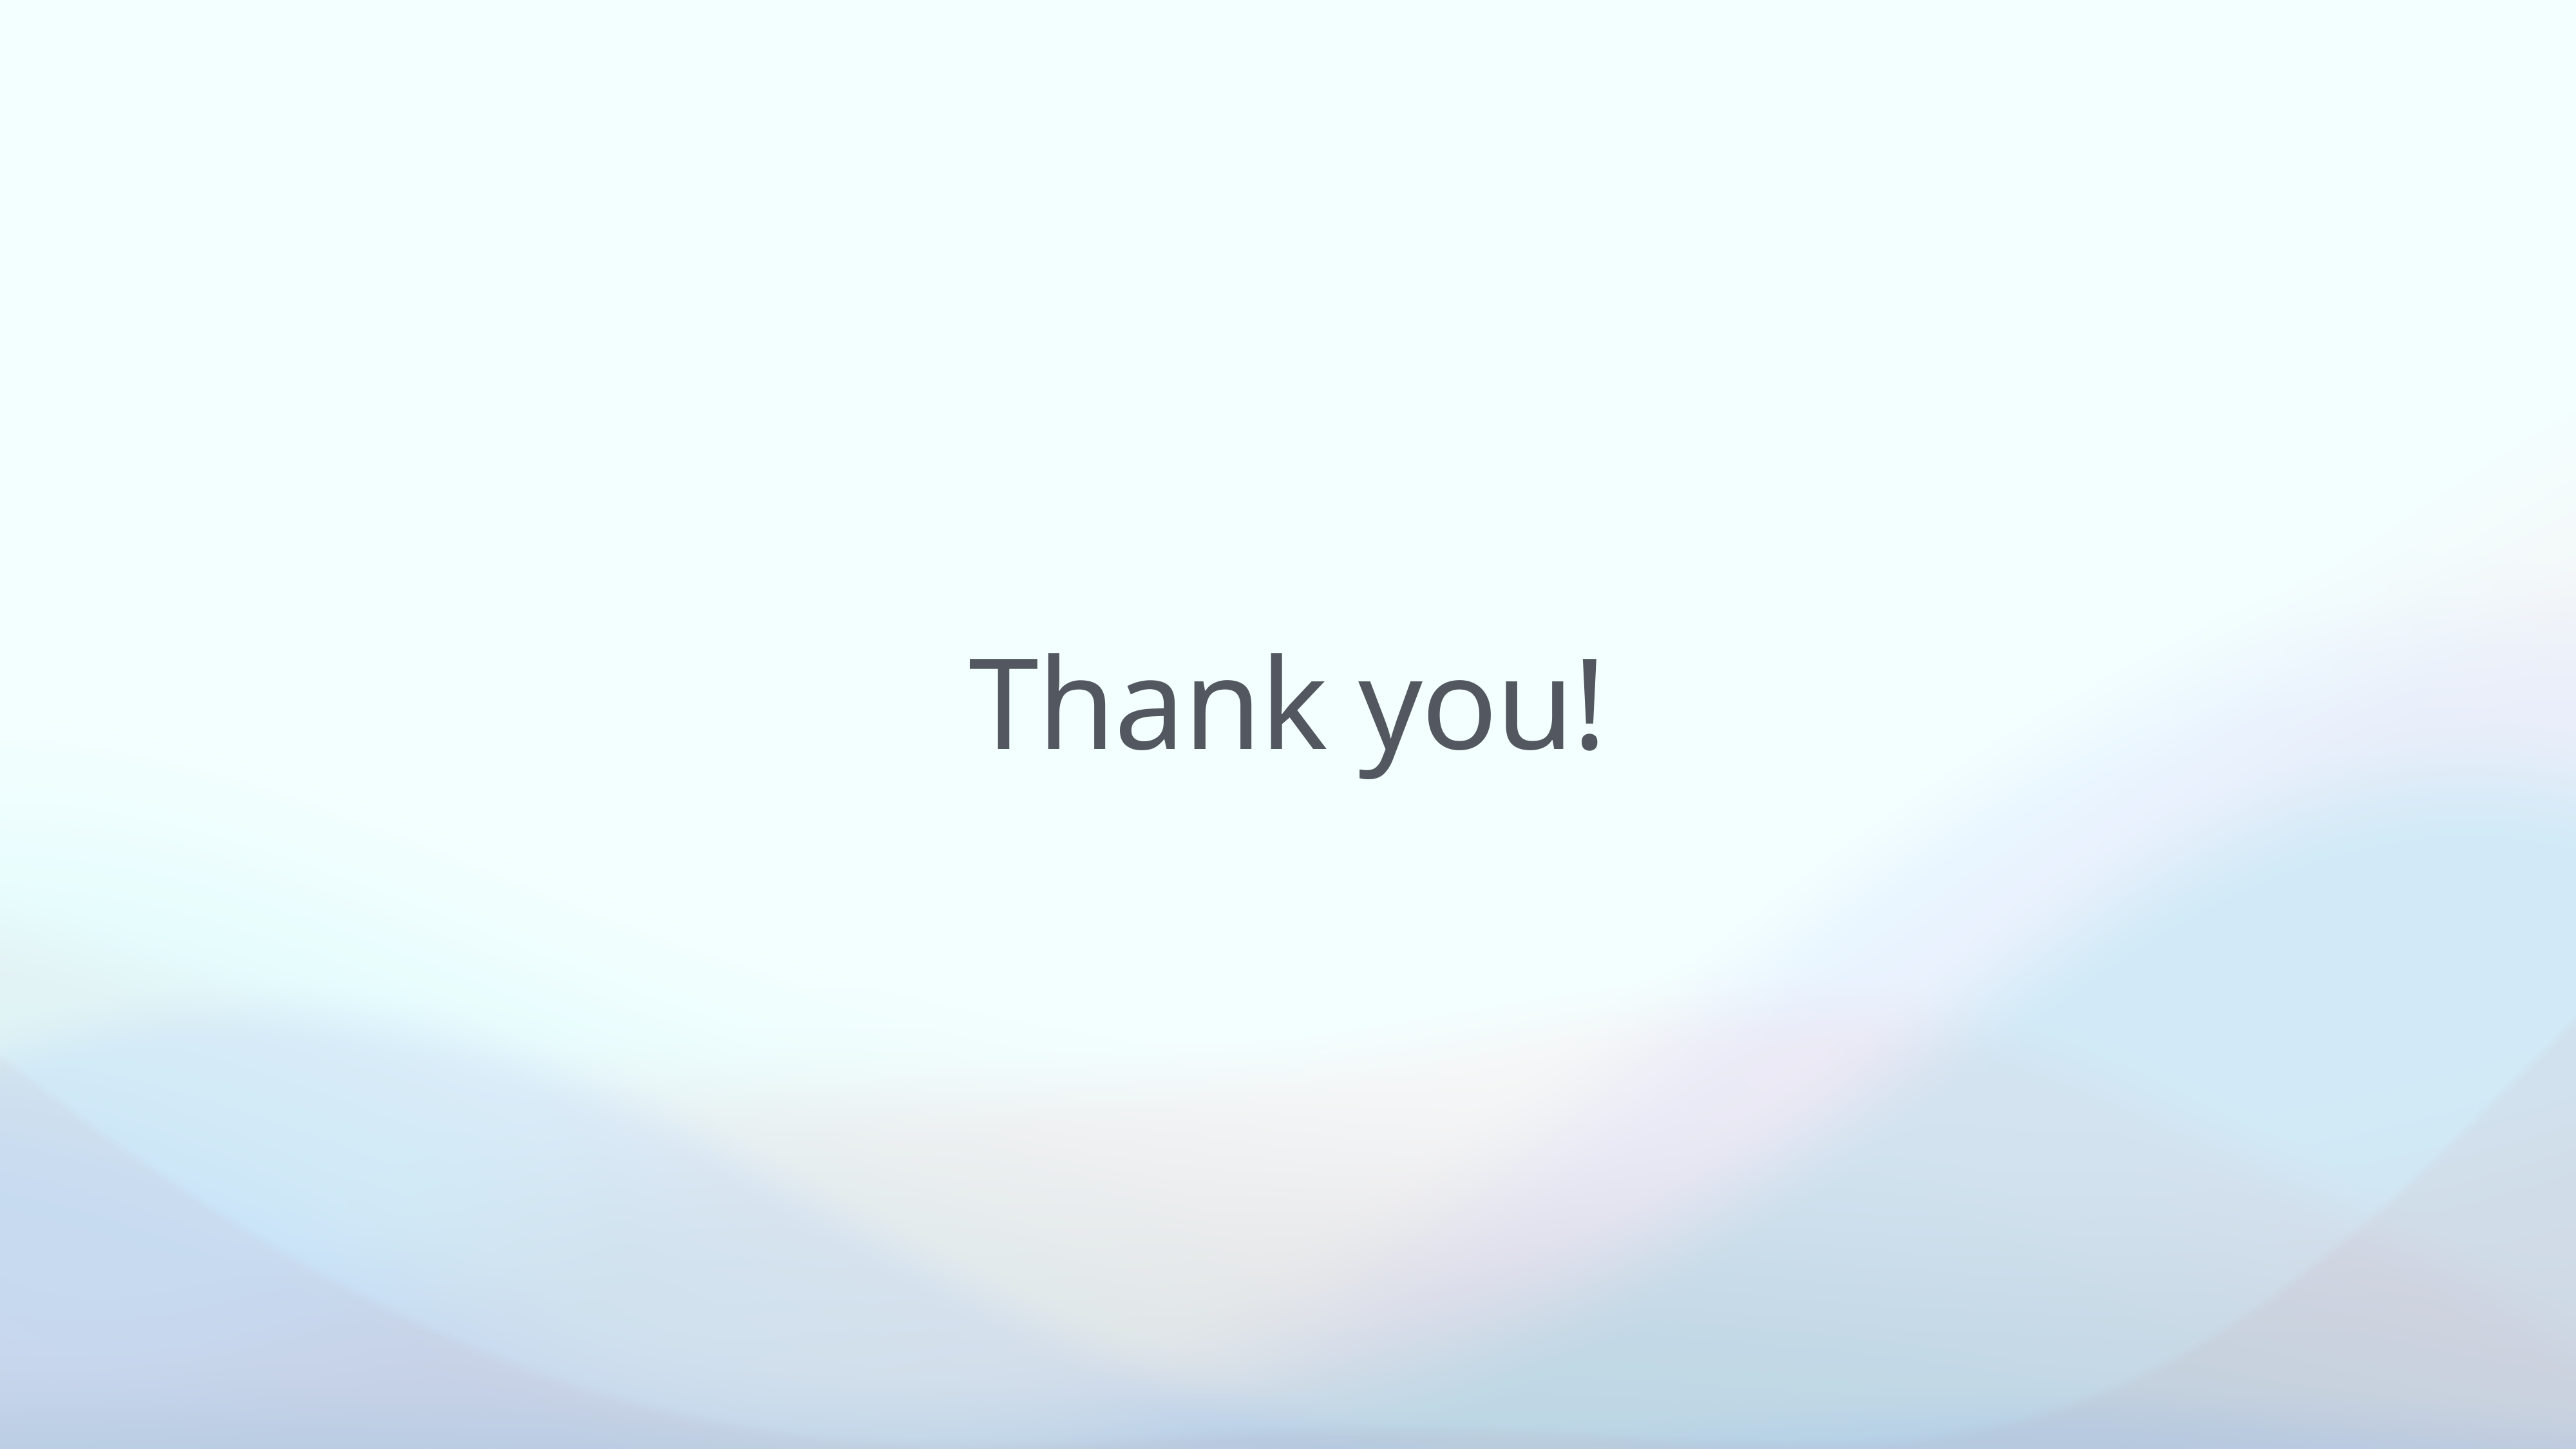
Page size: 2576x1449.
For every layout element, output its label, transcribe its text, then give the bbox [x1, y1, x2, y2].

title Thank you! [771, 634, 1805, 815]
picture [0, 0, 2576, 1449]
